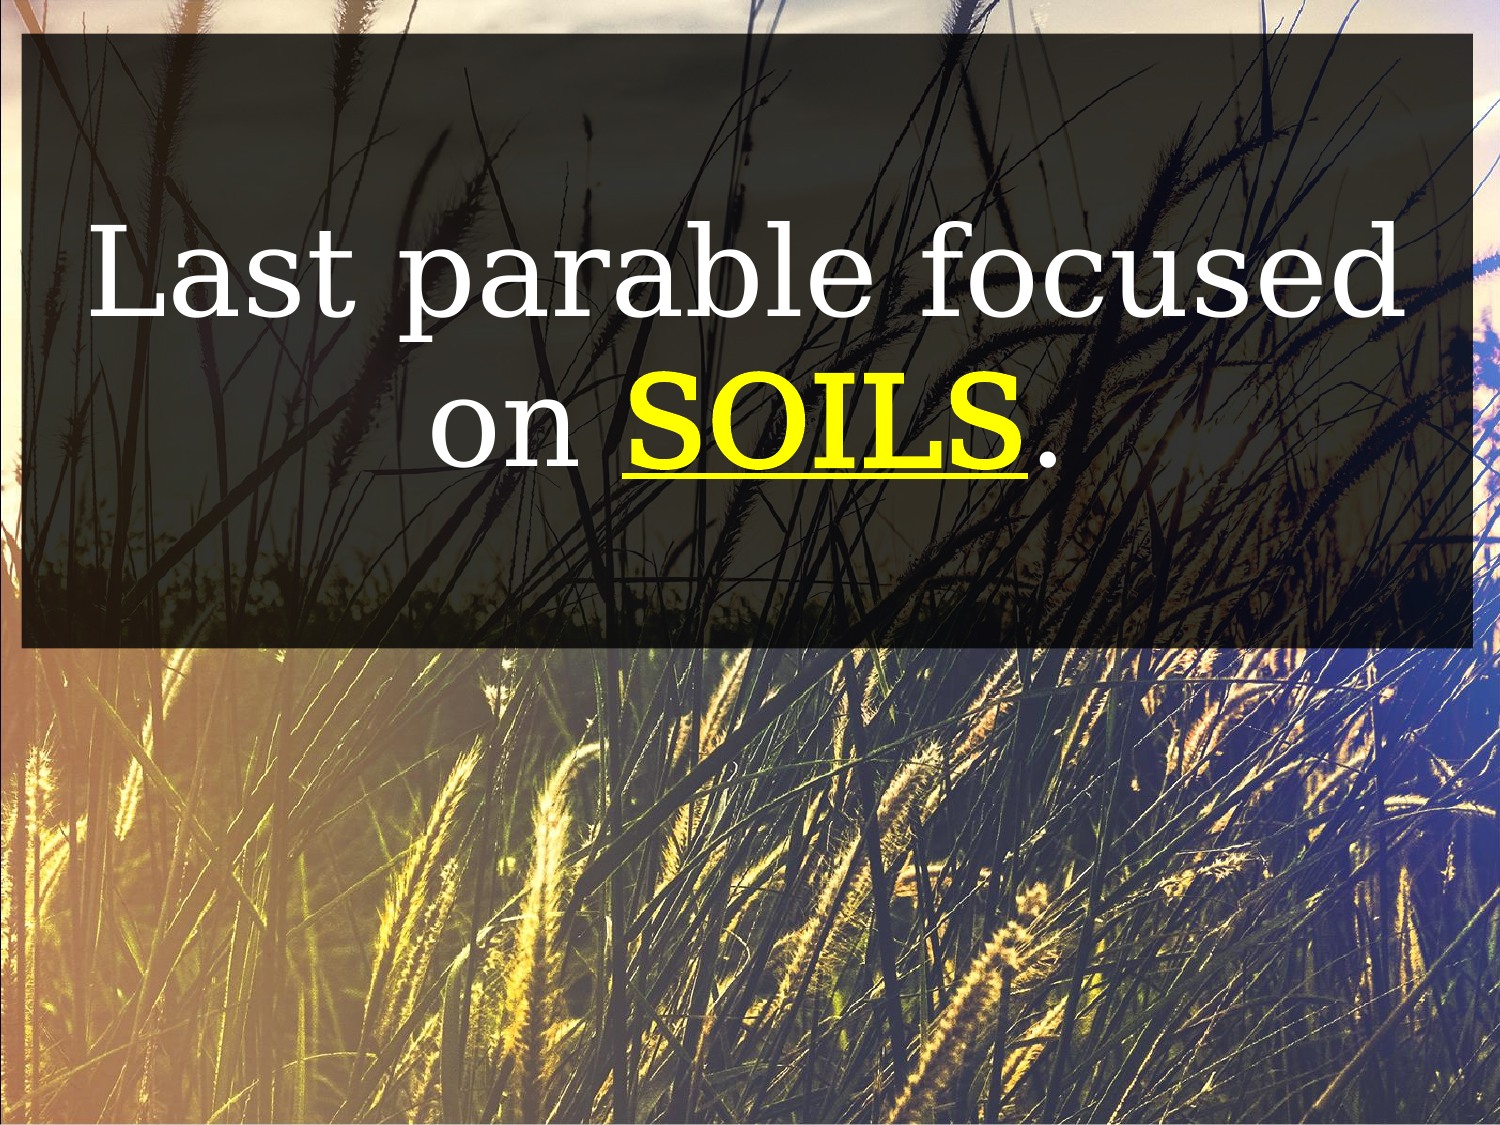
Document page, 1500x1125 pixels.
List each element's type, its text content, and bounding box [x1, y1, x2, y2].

picture [0, 0, 1500, 1125]
text_box Last parable focused on SOILS. [21, 33, 1473, 649]
